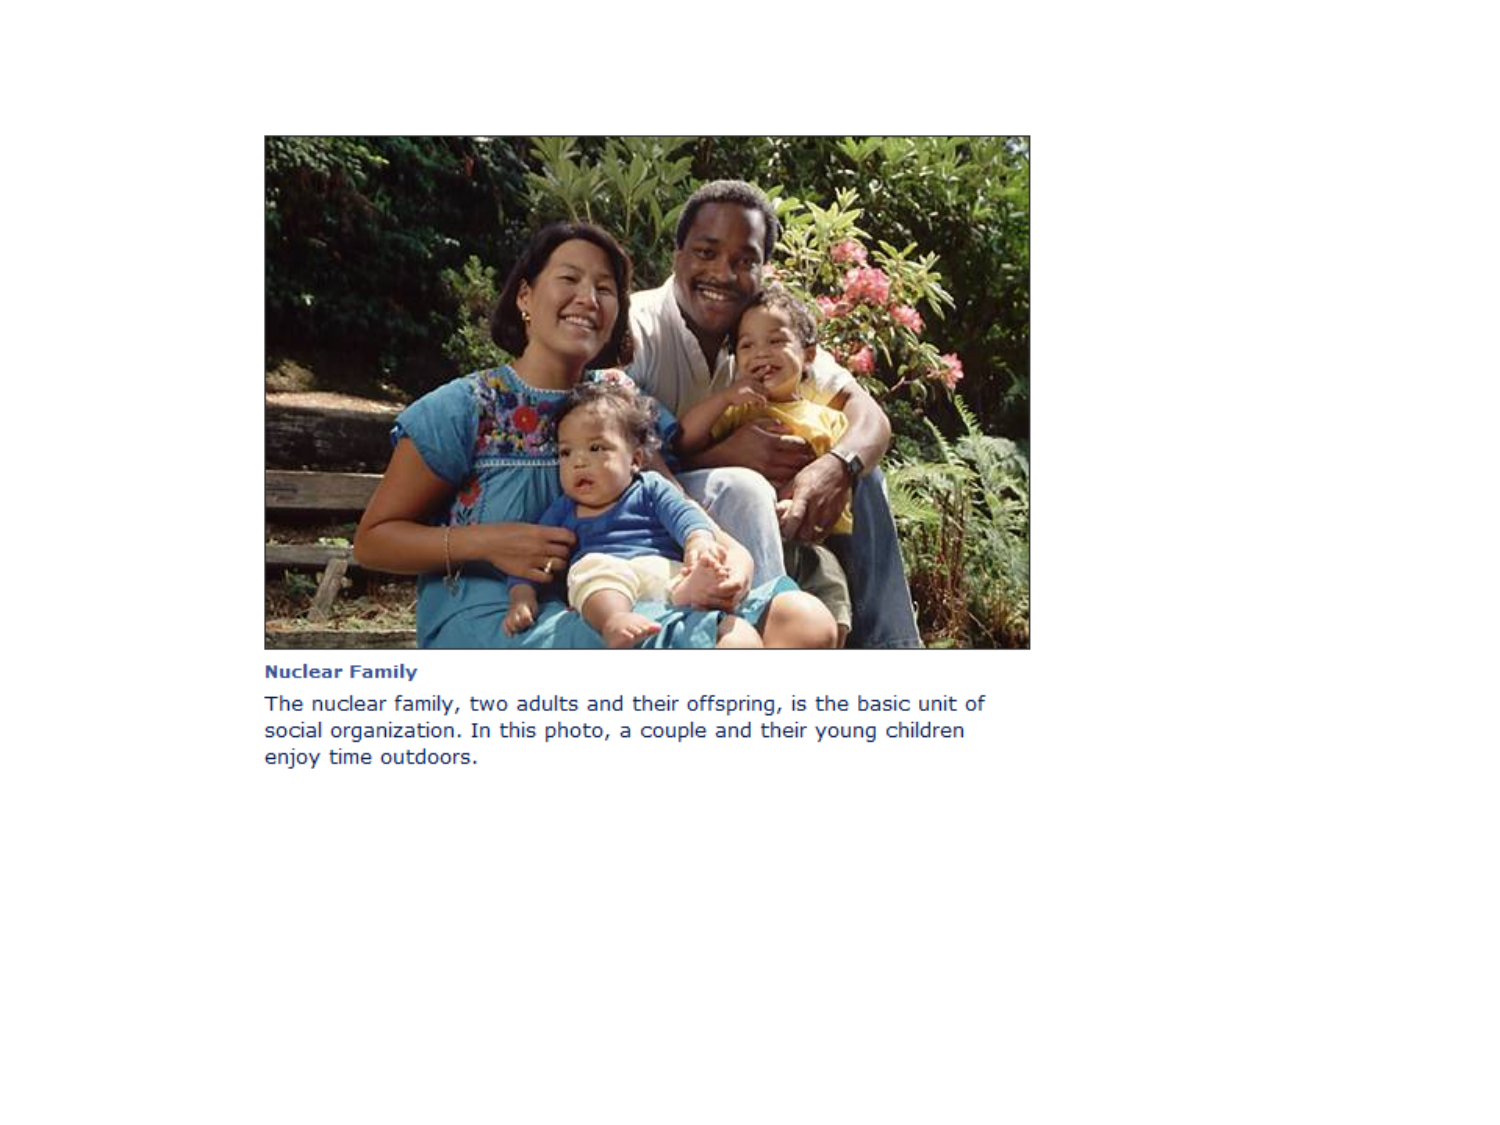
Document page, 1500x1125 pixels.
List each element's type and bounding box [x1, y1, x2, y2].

picture [249, 124, 1038, 776]
